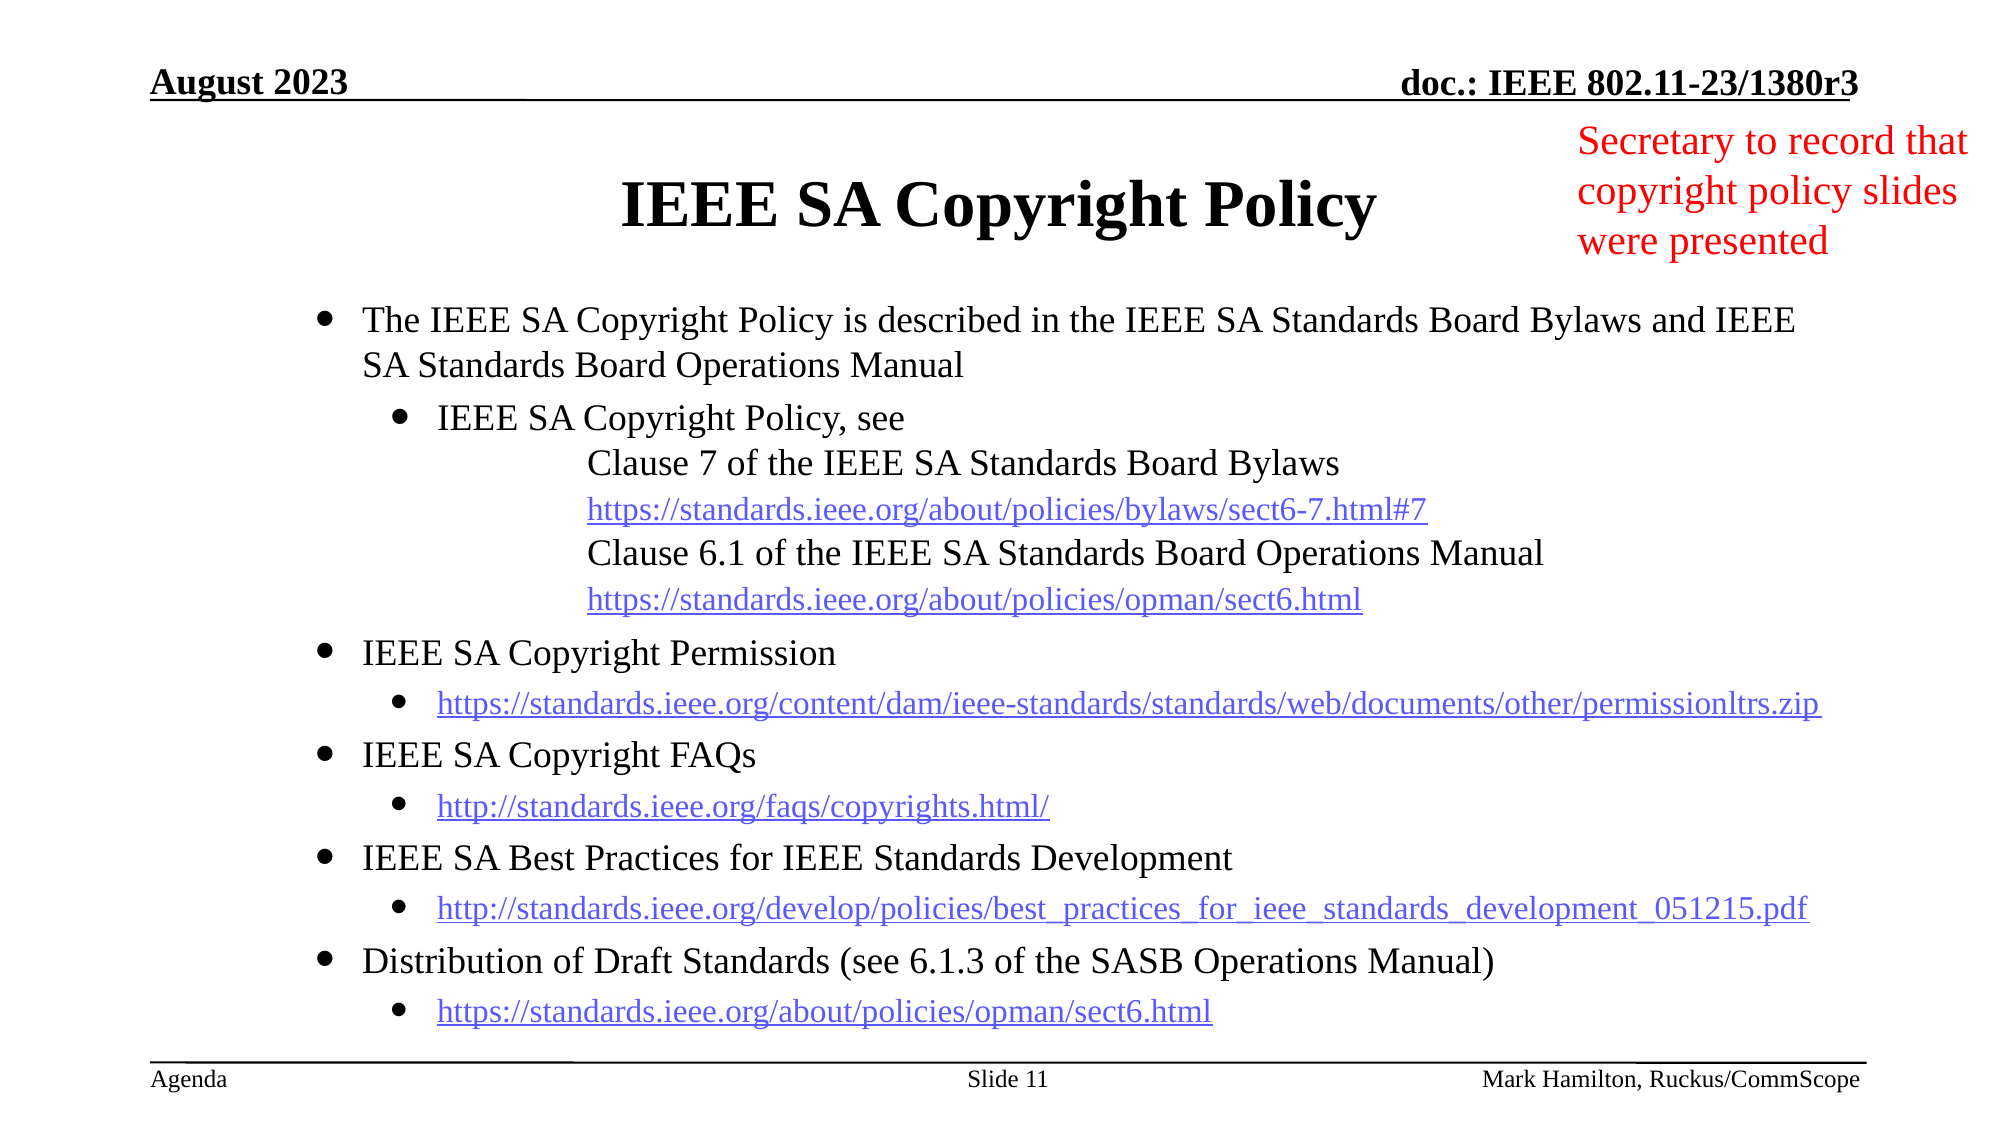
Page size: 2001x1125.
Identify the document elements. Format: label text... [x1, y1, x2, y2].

title IEEE SA Copyright Policy [149, 112, 1850, 287]
slide_number Slide 11 [950, 1061, 1067, 1123]
text_box Secretary to record that copyright policy slides were presented [1562, 104, 1988, 270]
list The IEEE SA Copyright Policy is described in the IEEE SA Standards Board Bylaws and IEEE SA Standards Board Operations Manual IEEE SA Copyright Policy, see Clause 7 of the IEEE SA Standards Board Bylaws https://standards.ieee.org/about/policies/bylaws/sect6-7.html#7 Clause 6.1 of the IEEE SA Standards Board Operations Manual https://standards.ieee.org/about/policies/opman/sect6.html IEEE SA Copyright Permission https://standards.ieee.org/content/dam/ieee-standards/standards/web/documents/other/permissionltrs.zip IEEE SA Copyright FAQs http://standards.ieee.org/faqs/copyrights.html/ IEEE SA Best Practices for IEEE Standards Development http://standards.ieee.org/develop/policies/best_practices_for_ieee_standards_development_051215.pdf Distribution of Draft Standards (see 6.1.3 of the SASB Operations Manual) https://standards.ieee.org/about/policies/opman/sect6.html [149, 287, 1850, 1063]
